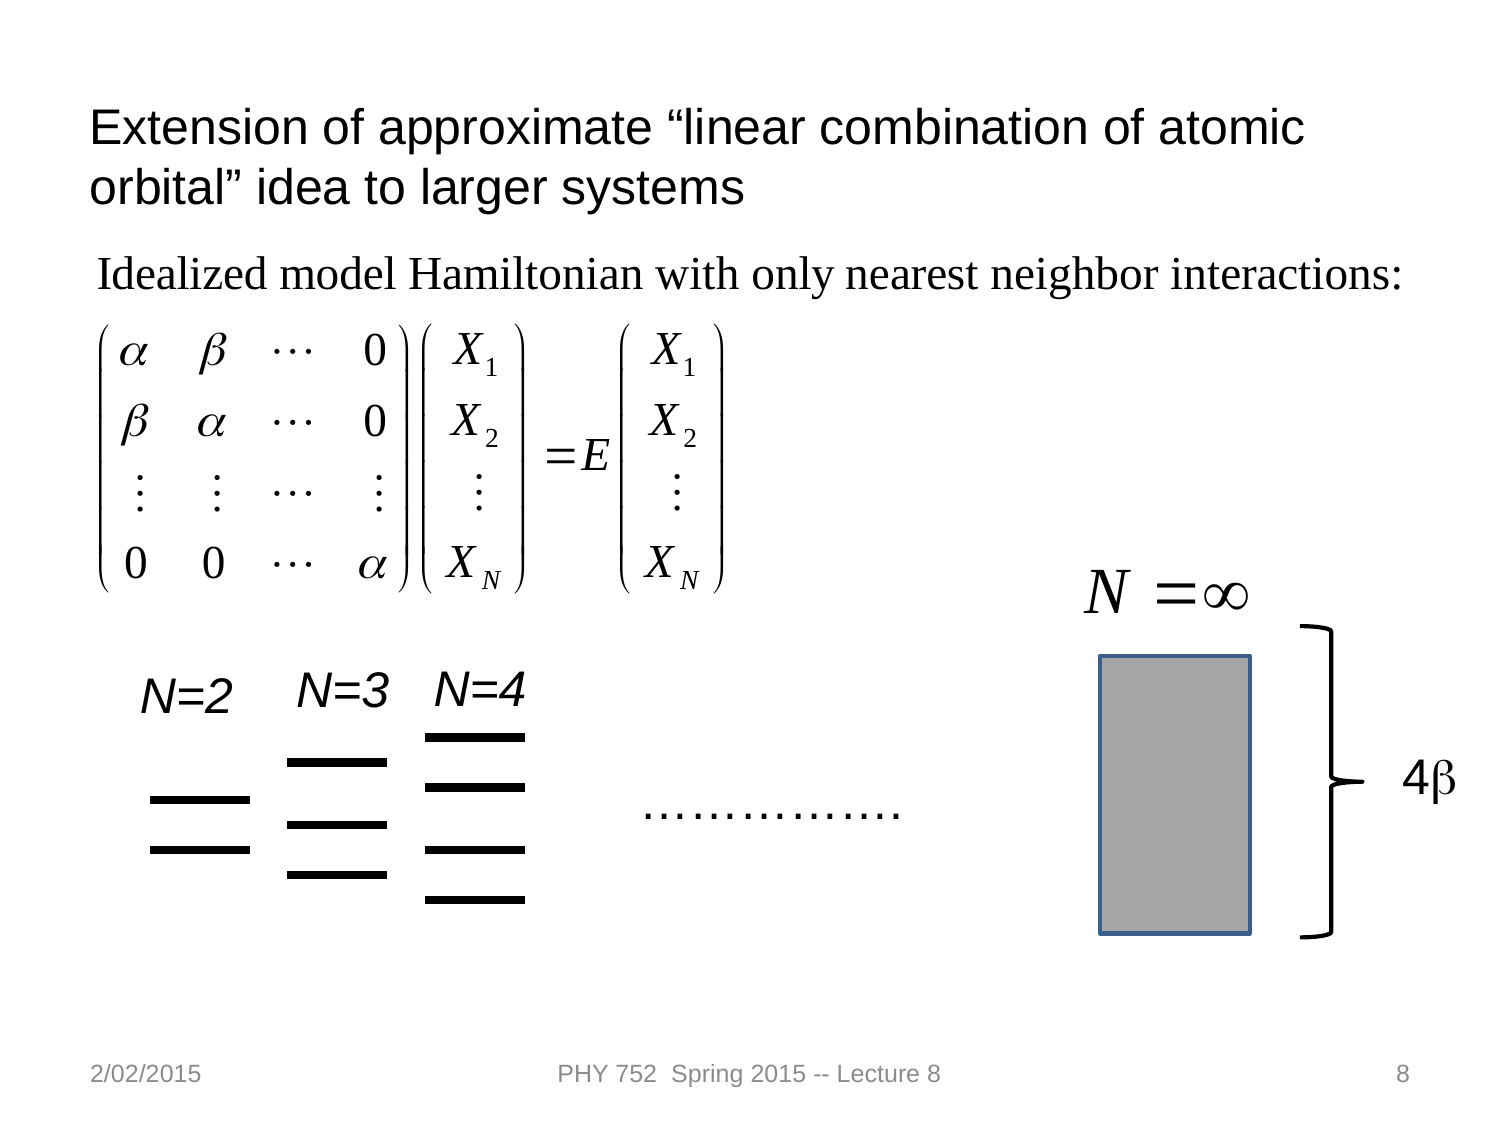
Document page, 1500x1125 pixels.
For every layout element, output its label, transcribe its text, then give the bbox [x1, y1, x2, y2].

text_box N=3 [281, 649, 413, 725]
slide_number 8 [1074, 1042, 1425, 1103]
text_box 4b [1387, 737, 1475, 813]
text_box N=4 [418, 649, 550, 724]
text_box N=2 [125, 655, 257, 731]
text_box [1299, 625, 1364, 939]
text_box Extension of approximate “linear combination of atomic orbital” idea to larger systems [75, 87, 1388, 223]
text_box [91, 249, 1406, 601]
text_box [1098, 654, 1252, 936]
footer PHY 752 Spring 2015 -- Lecture 8 [512, 1042, 988, 1103]
text_box ……………. [624, 762, 988, 838]
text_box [1074, 558, 1259, 626]
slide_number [75, 1042, 425, 1103]
